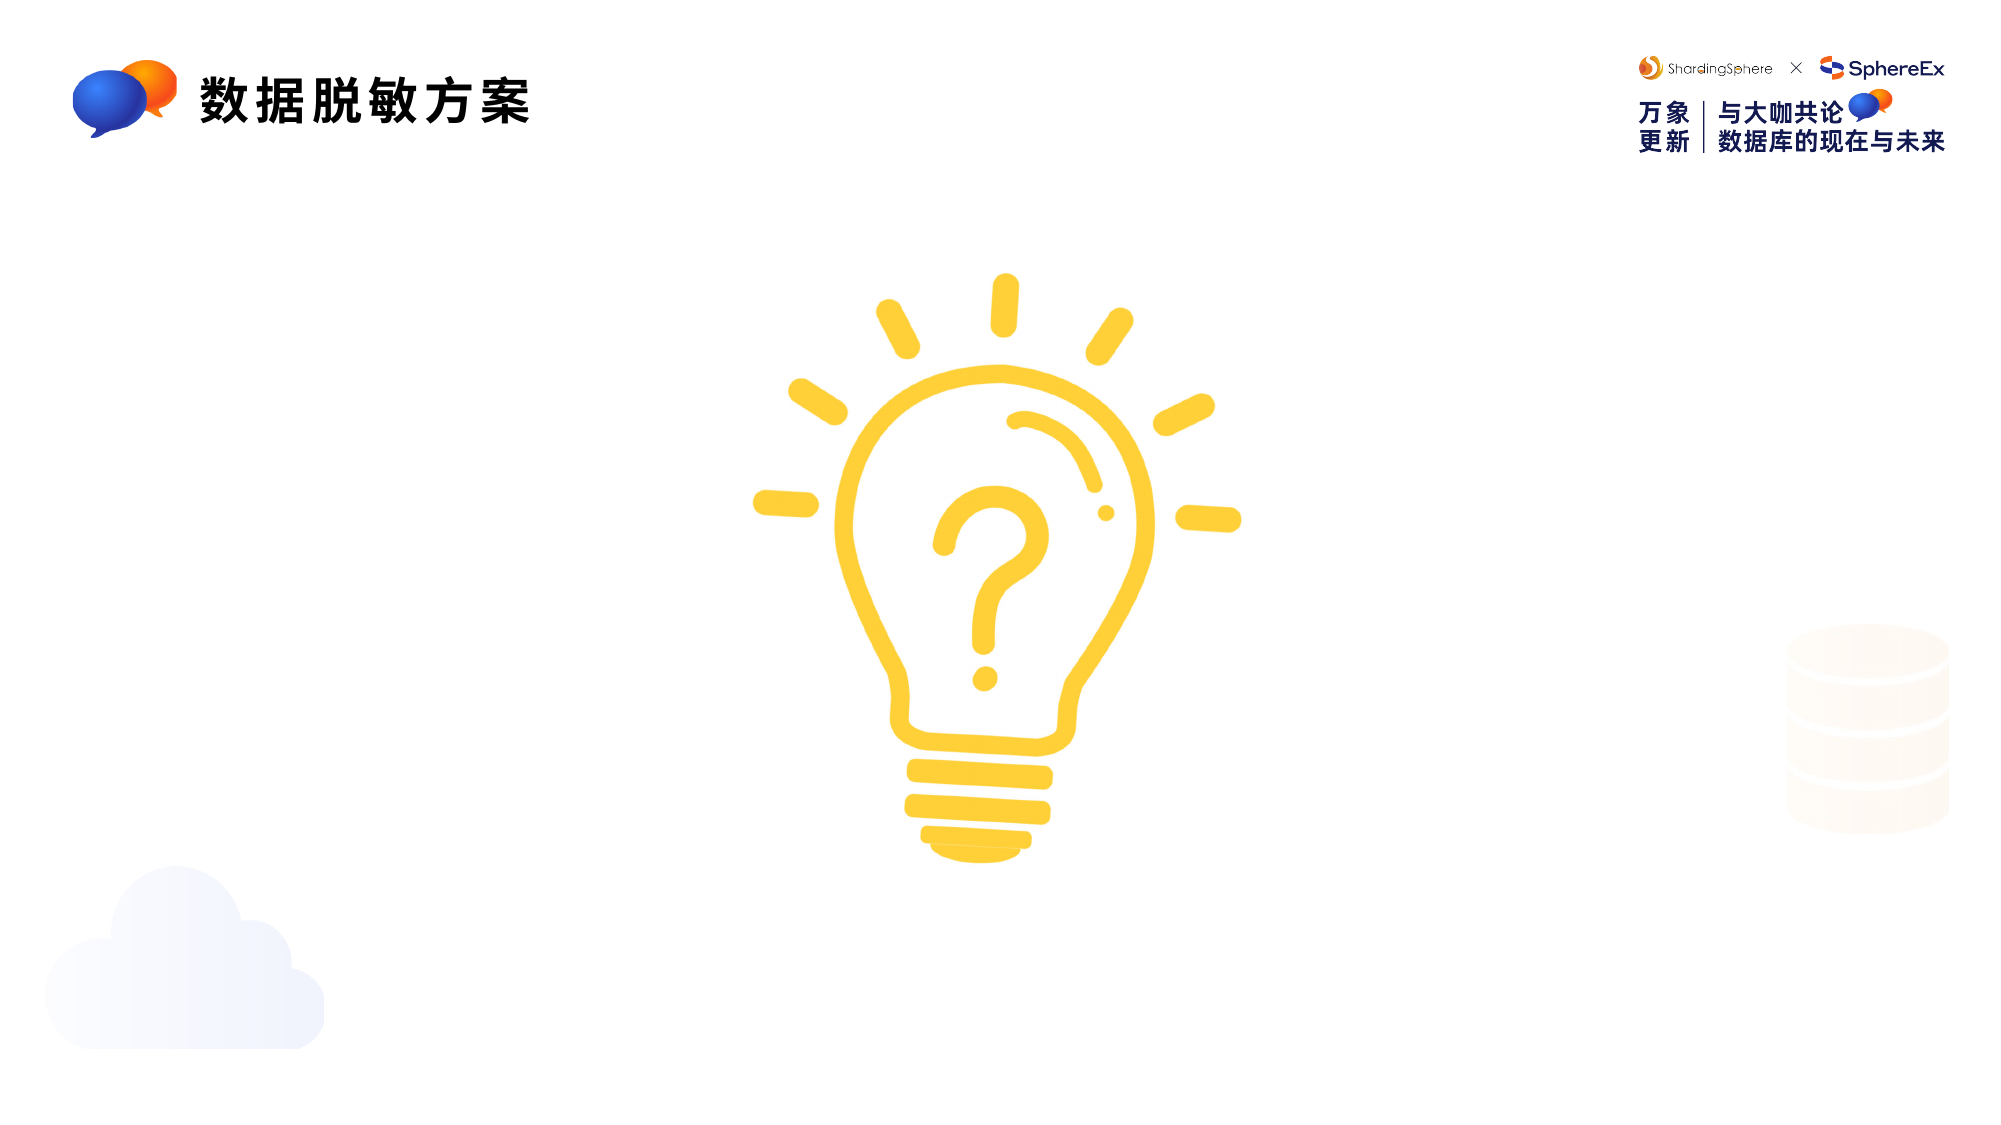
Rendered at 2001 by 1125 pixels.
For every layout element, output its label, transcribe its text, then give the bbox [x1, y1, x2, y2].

picture [526, 137, 1425, 1012]
text_box 数据脱敏方案 [184, 61, 1573, 137]
picture [1635, 52, 1949, 157]
